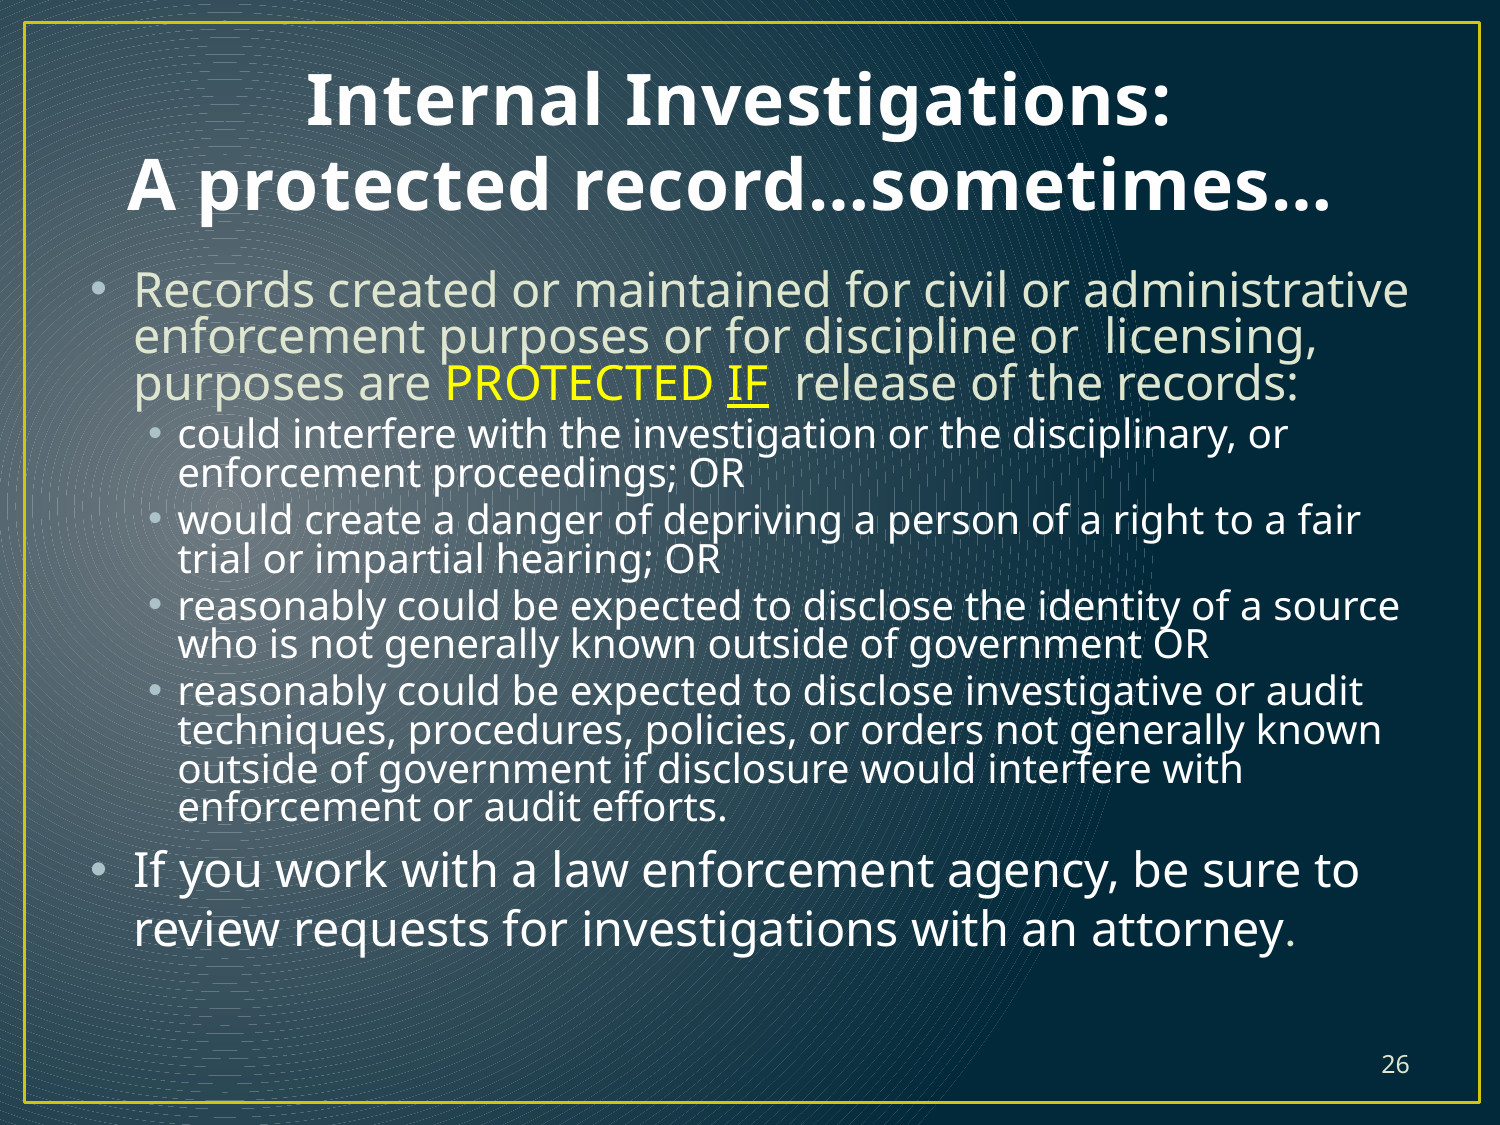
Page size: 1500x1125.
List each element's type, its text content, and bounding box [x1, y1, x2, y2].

title Internal Investigations: A protected record…sometimes… [75, 45, 1425, 233]
slide_number 26 [1074, 1035, 1425, 1096]
list Records created or maintained for civil or administrative enforcement purposes or for discipline or licensing, purposes are PROTECTED IF release of the records: could interfere with the investigation or the disciplinary, or enforcement proceedings; OR would create a danger of depriving a person of a right to a fair trial or impartial hearing; OR reasonably could be expected to disclose the identity of a source who is not generally known outside of government OR reasonably could be expected to disclose investigative or audit techniques, procedures, policies, or orders not generally known outside of government if disclosure would interfere with enforcement or audit efforts. If you work with a law enforcement agency, be sure to review requests for investigations with an attorney. [75, 262, 1425, 1005]
